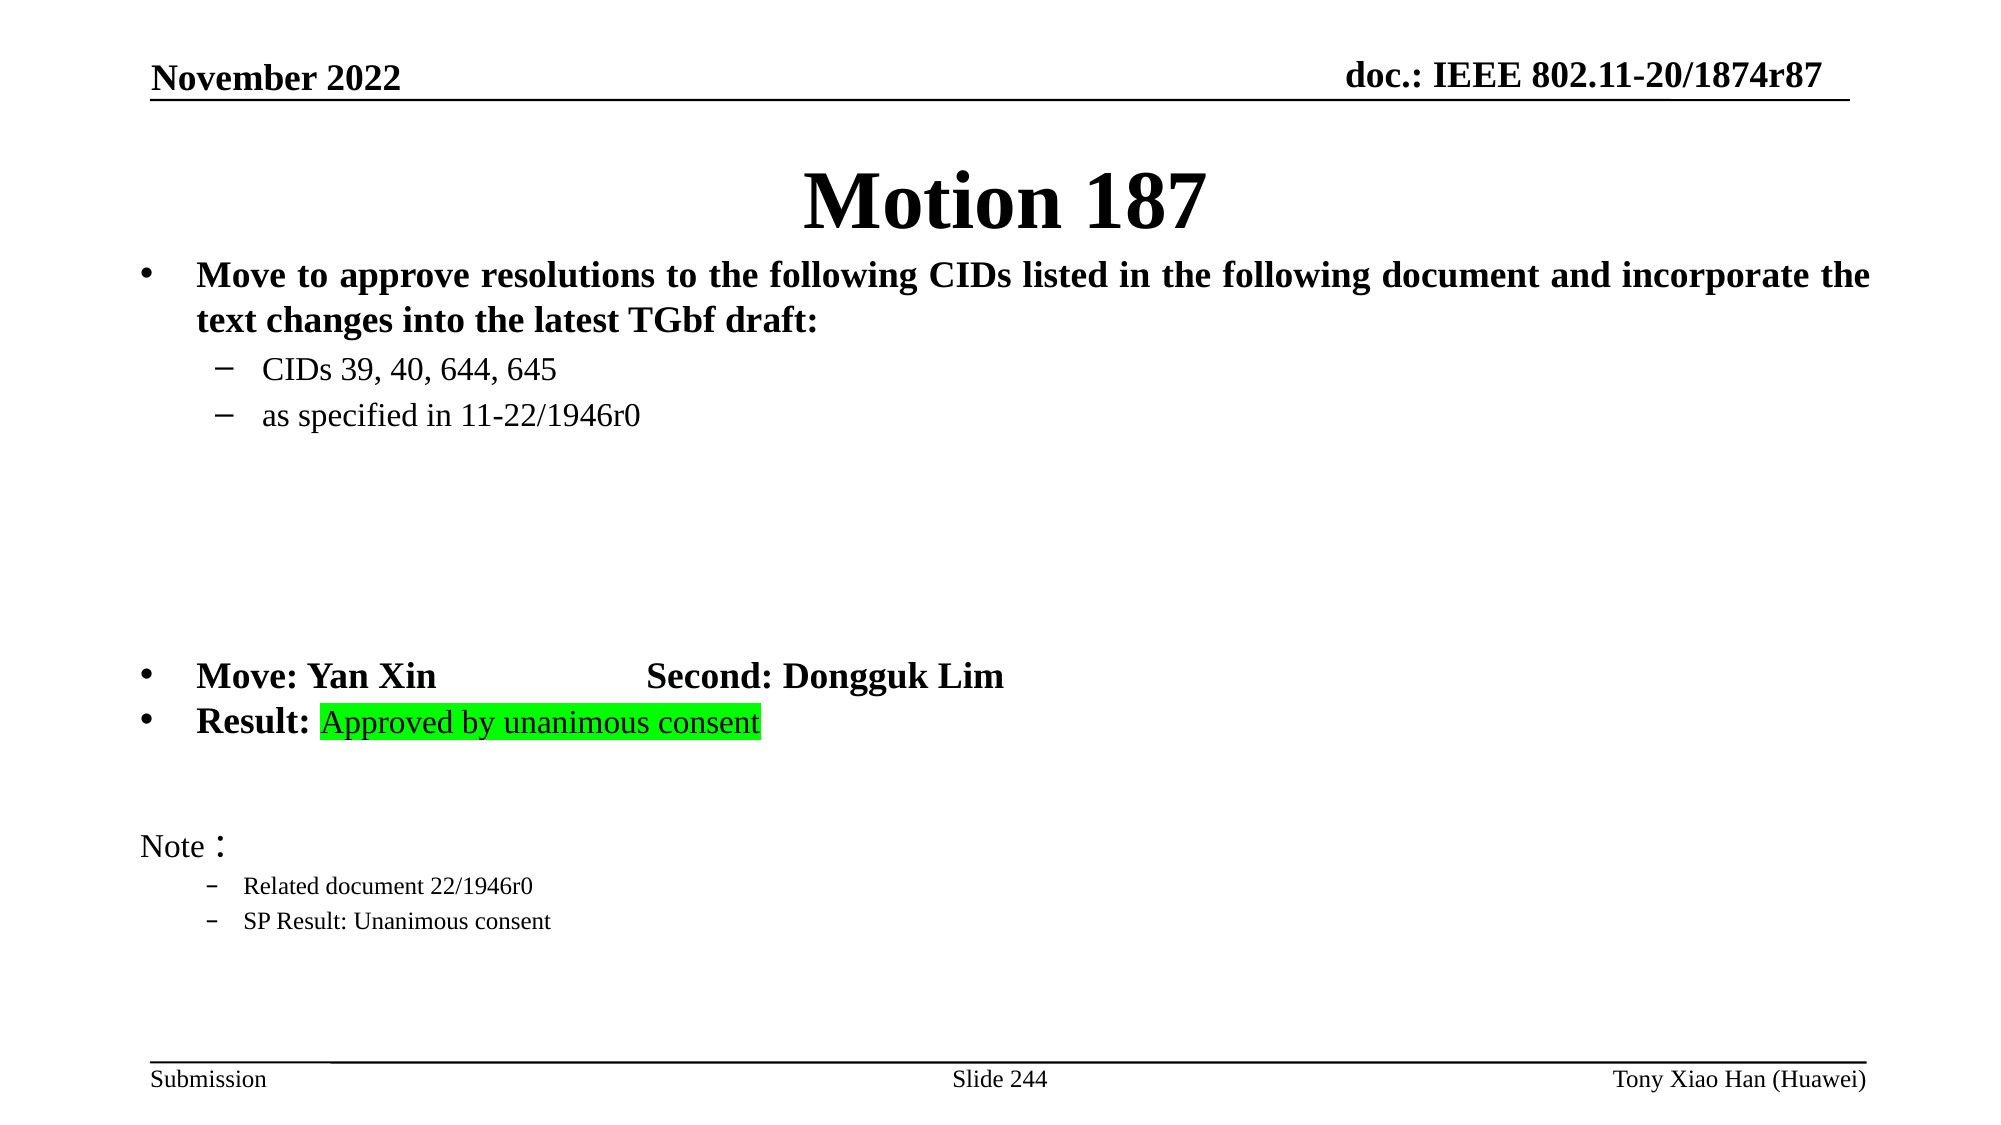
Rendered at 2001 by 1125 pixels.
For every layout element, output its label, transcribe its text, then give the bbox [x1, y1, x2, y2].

text_box Motion 187 [368, 137, 1644, 212]
text_box Move to approve resolutions to the following CIDs listed in the following document and incorporate the text changes into the latest TGbf draft: CIDs 39, 40, 644, 645 as specified in 11-22/1946r0 Move: Yan Xin Second: Dongguk Lim Result: Approved by unanimous consent Note： Related document 22/1946r0 SP Result: Unanimous consent [125, 212, 1888, 900]
